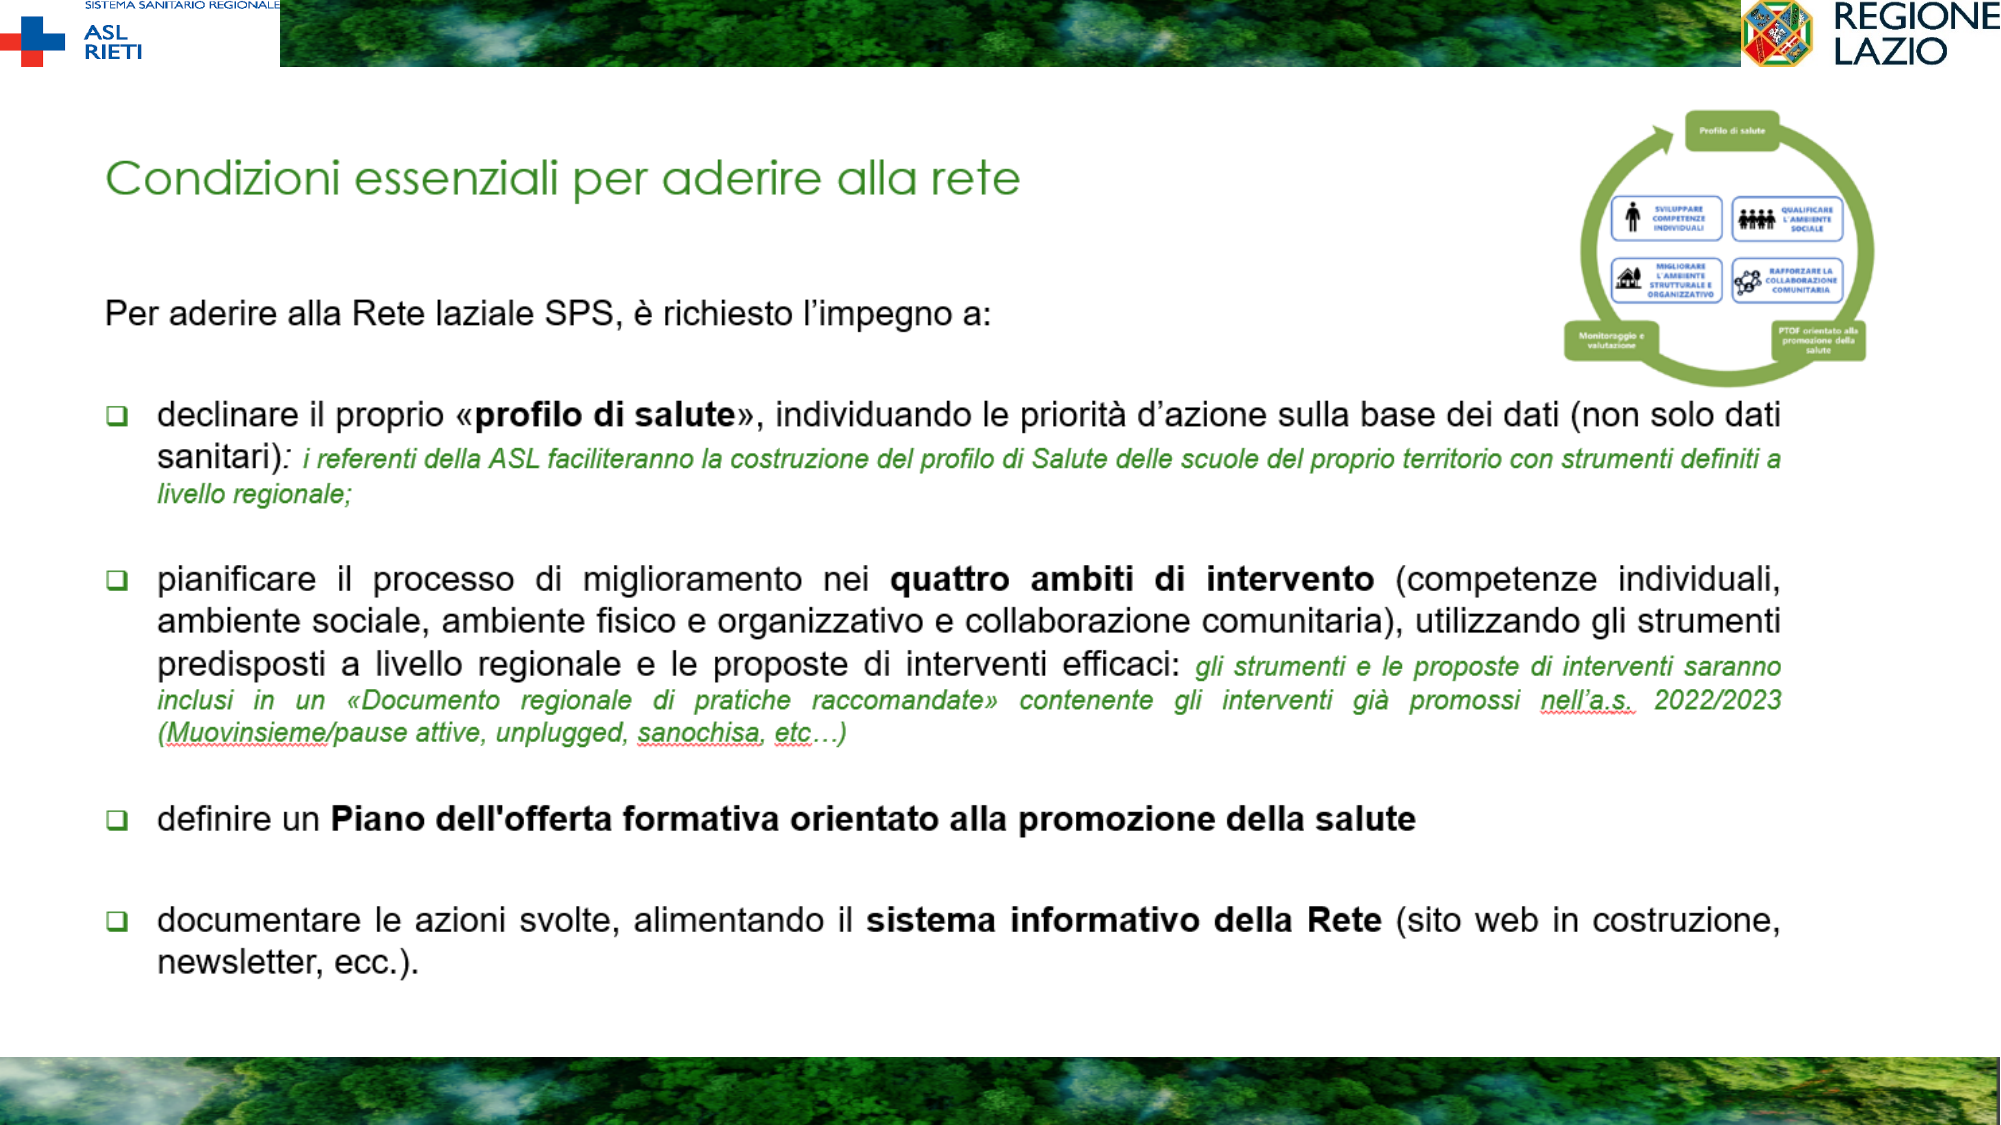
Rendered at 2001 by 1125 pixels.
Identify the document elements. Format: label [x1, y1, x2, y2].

picture [0, 1057, 2000, 1125]
picture [66, 99, 1890, 1025]
picture [0, 0, 2000, 67]
